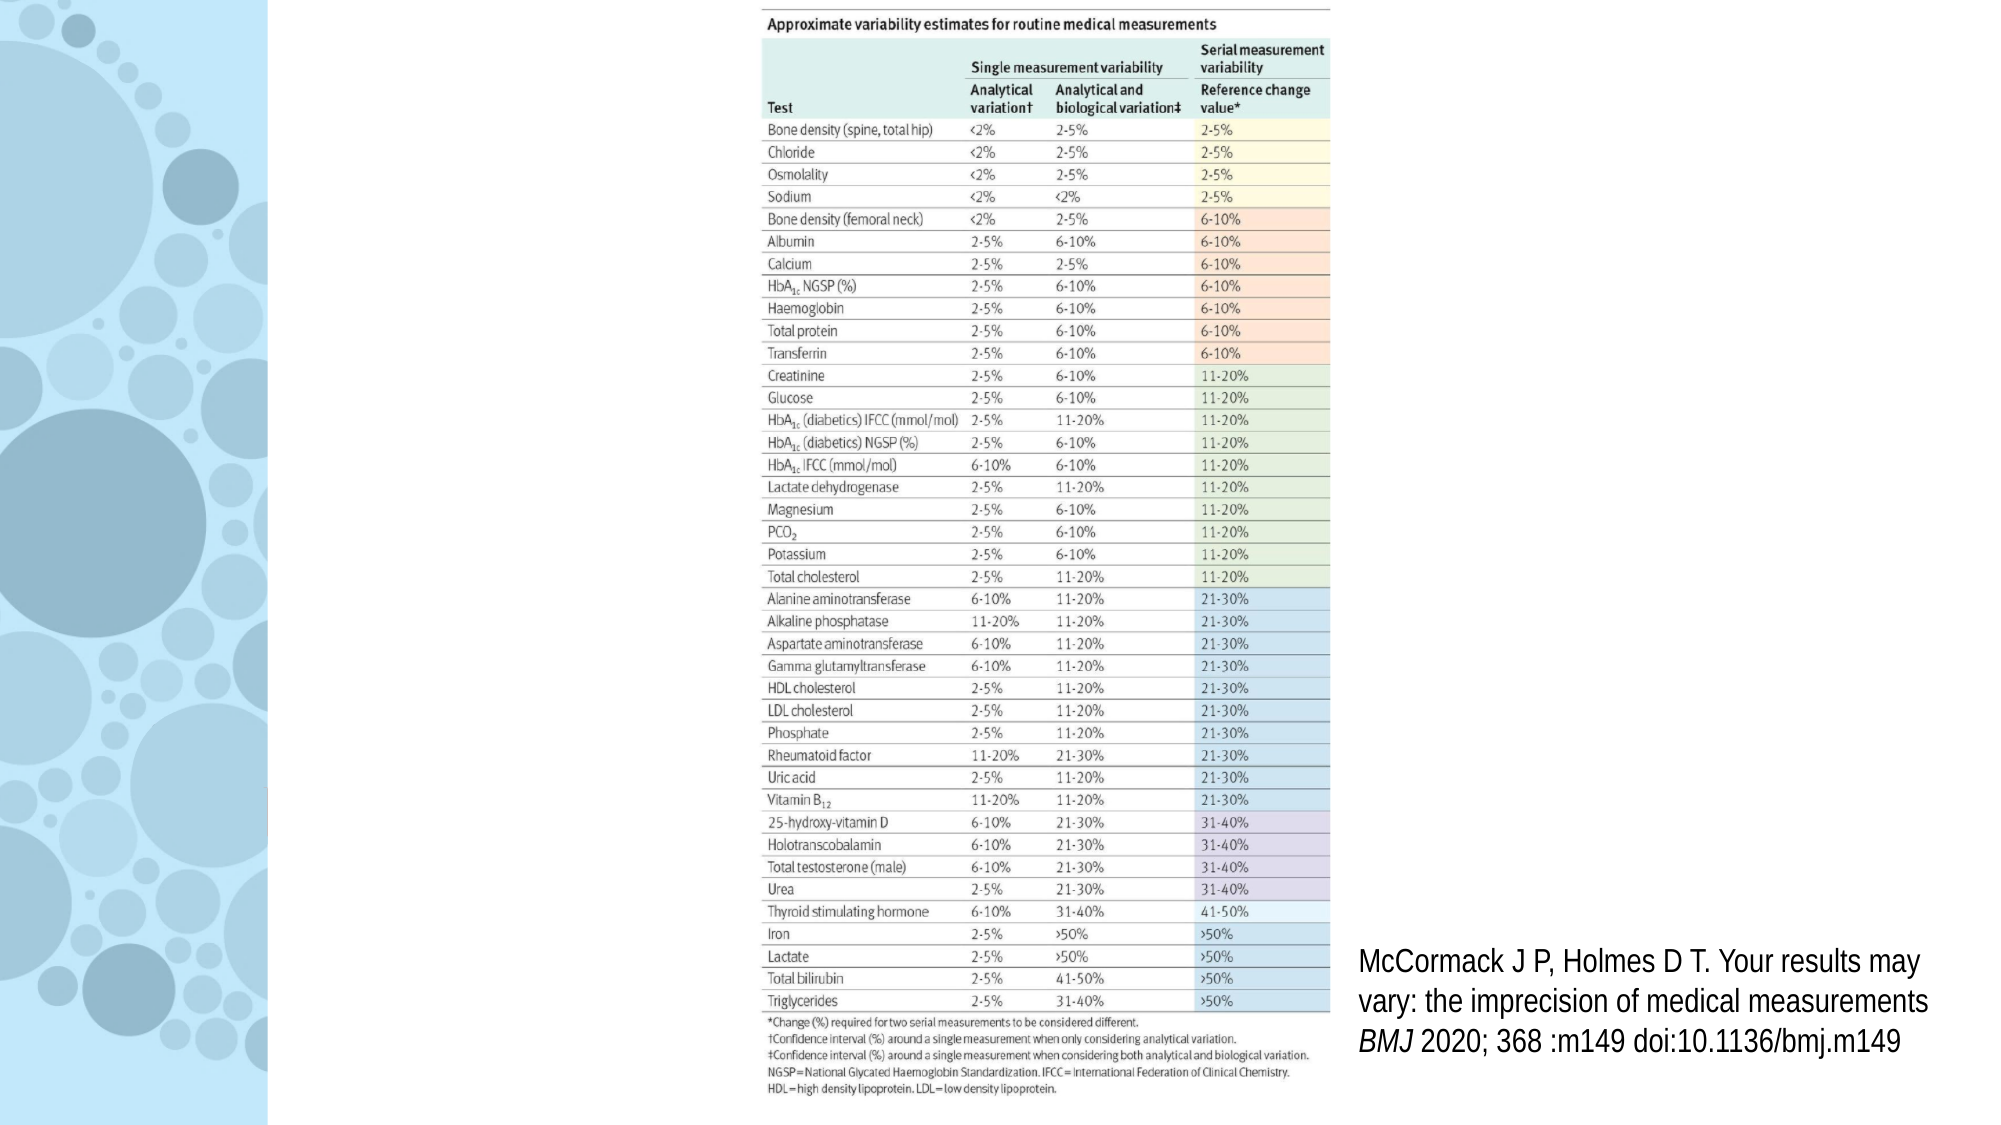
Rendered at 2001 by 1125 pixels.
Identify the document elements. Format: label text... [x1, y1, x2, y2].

text_box McCormack J P, Holmes D T. Your results may vary: the imprecision of medical measurements BMJ 2020; 368 :m149 doi:10.1136/bmj.m149 [1344, 932, 1973, 1067]
picture [0, 0, 268, 1125]
picture [745, 0, 1344, 1103]
